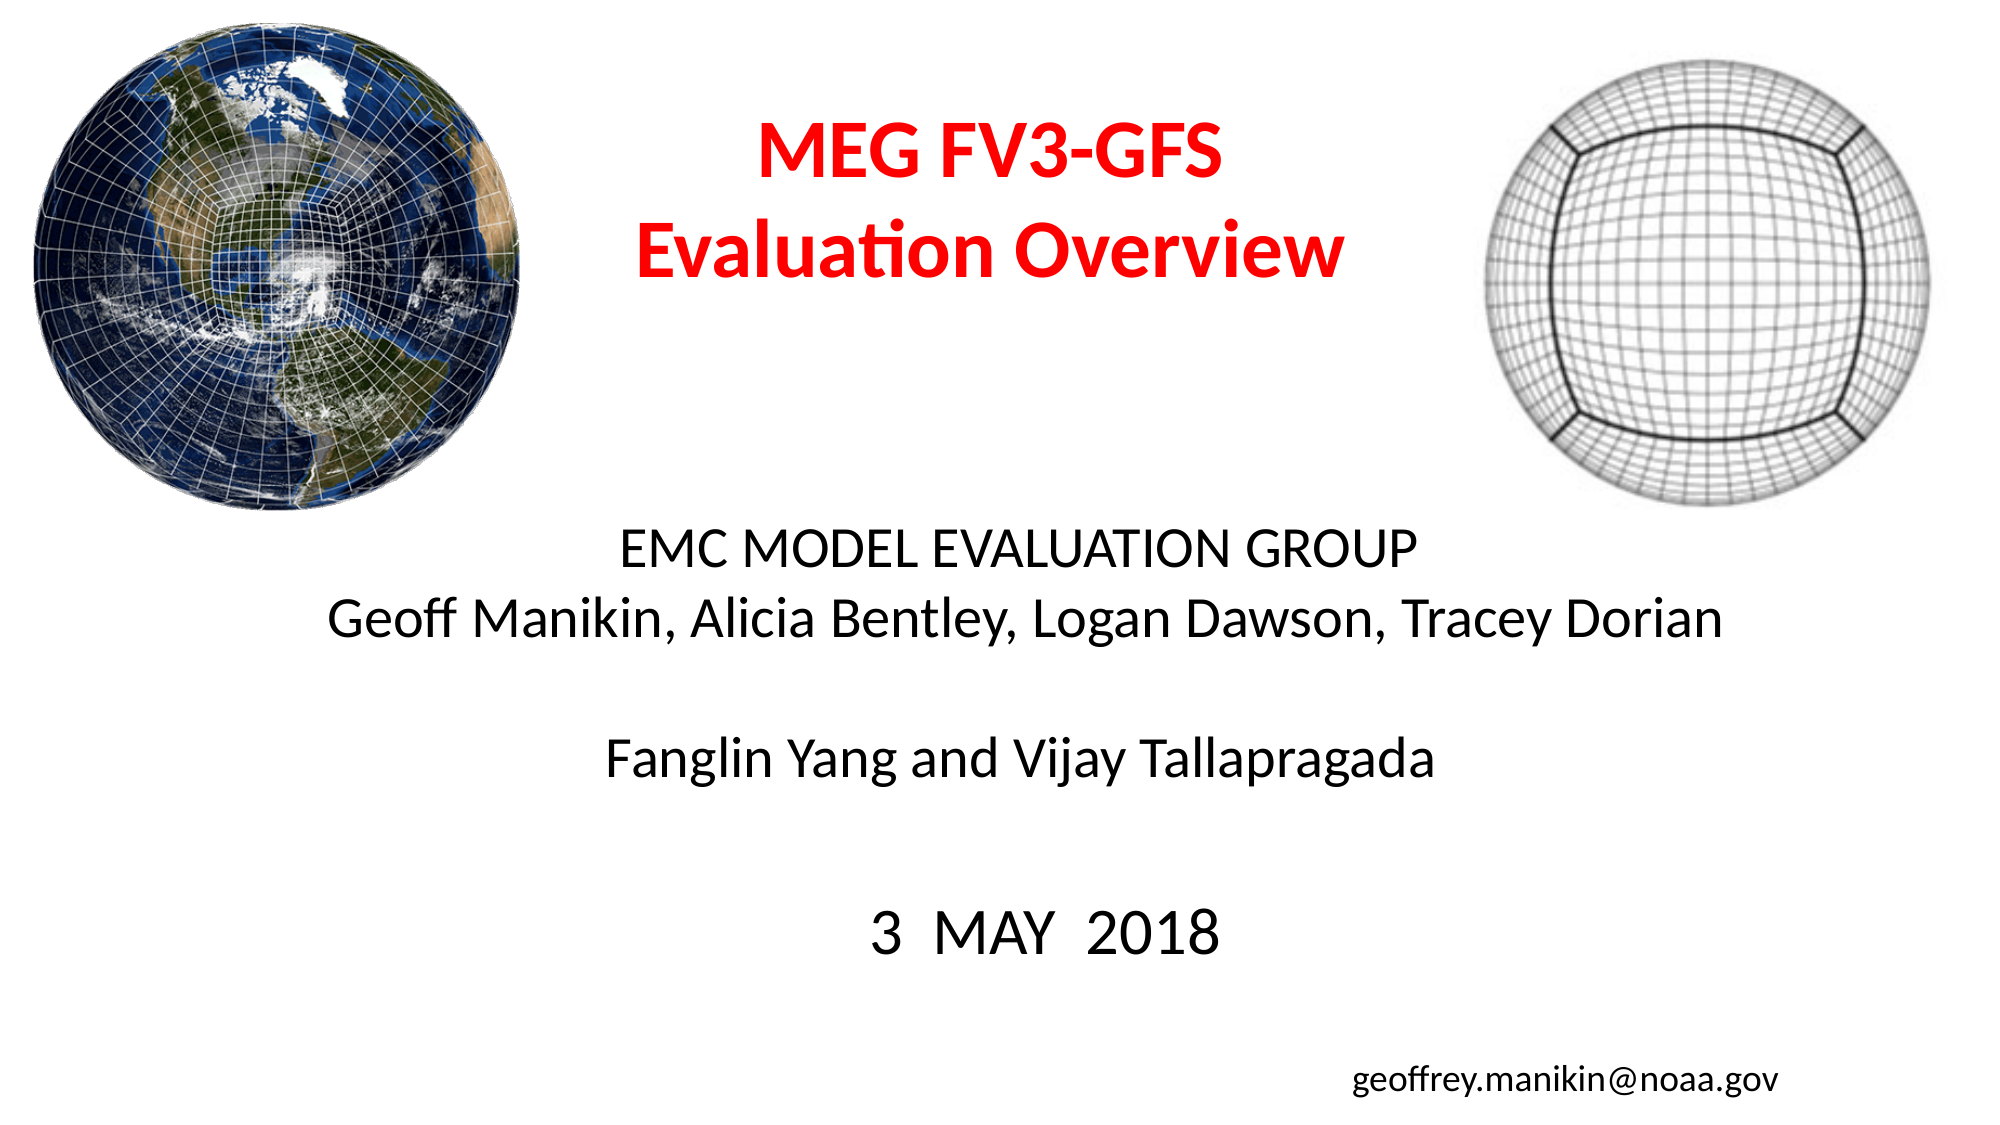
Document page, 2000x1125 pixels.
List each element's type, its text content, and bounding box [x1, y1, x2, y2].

text_box MEG FV3-GFS Evaluation Overview [526, 86, 1468, 302]
text_box EMC MODEL EVALUATION GROUP Geoff Manikin, Alicia Bentley, Logan Dawson, Tracey Dorian Fanglin Yang and Vijay Tallapragada [312, 501, 1740, 797]
picture [32, 23, 521, 511]
picture [1473, 34, 1953, 547]
text_box 3 MAY 2018 [854, 880, 1237, 976]
text_box geoffrey.manikin@noaa.gov [1337, 1046, 1795, 1106]
